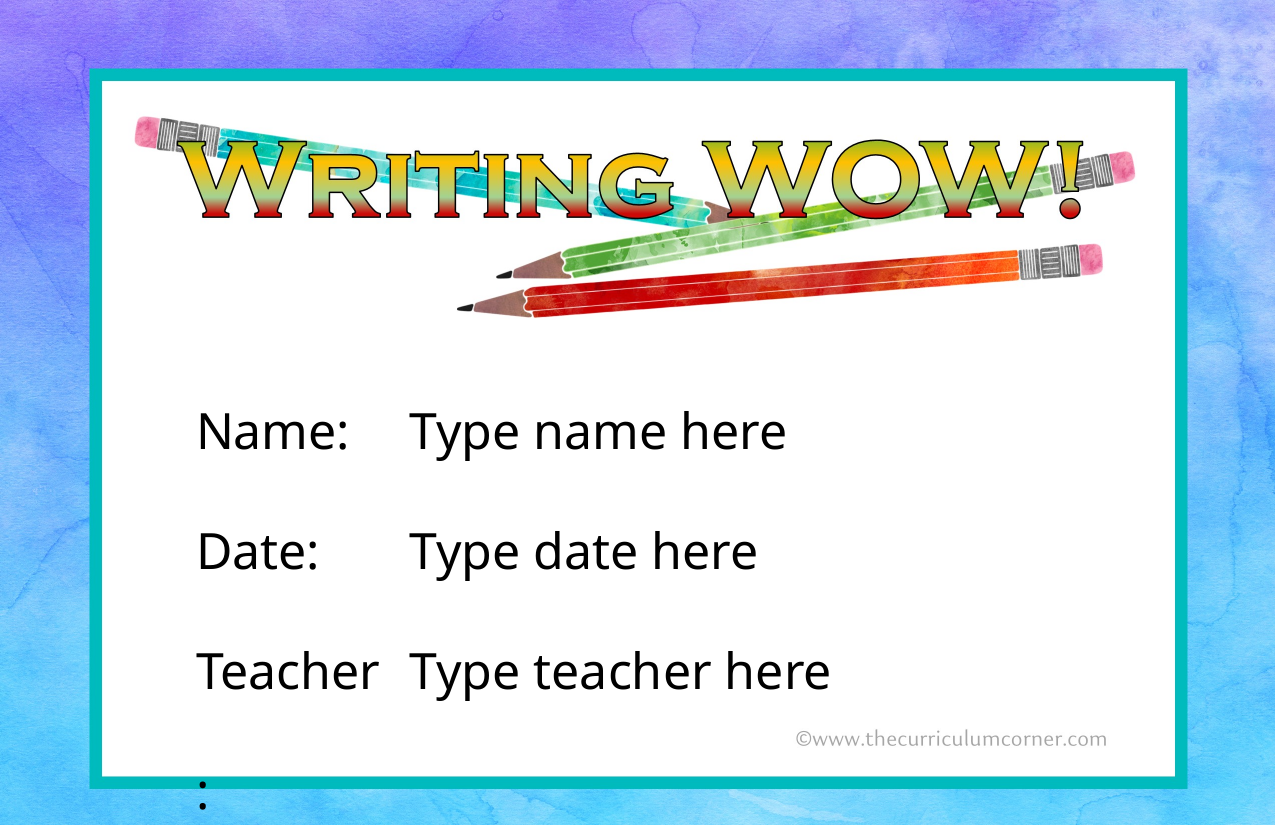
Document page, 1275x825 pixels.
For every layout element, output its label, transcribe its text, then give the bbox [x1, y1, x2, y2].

text_box Type name here Type date here Type teacher here [394, 332, 950, 707]
text_box Name: Date: Teacher: [181, 332, 409, 825]
picture [0, 0, 1275, 825]
